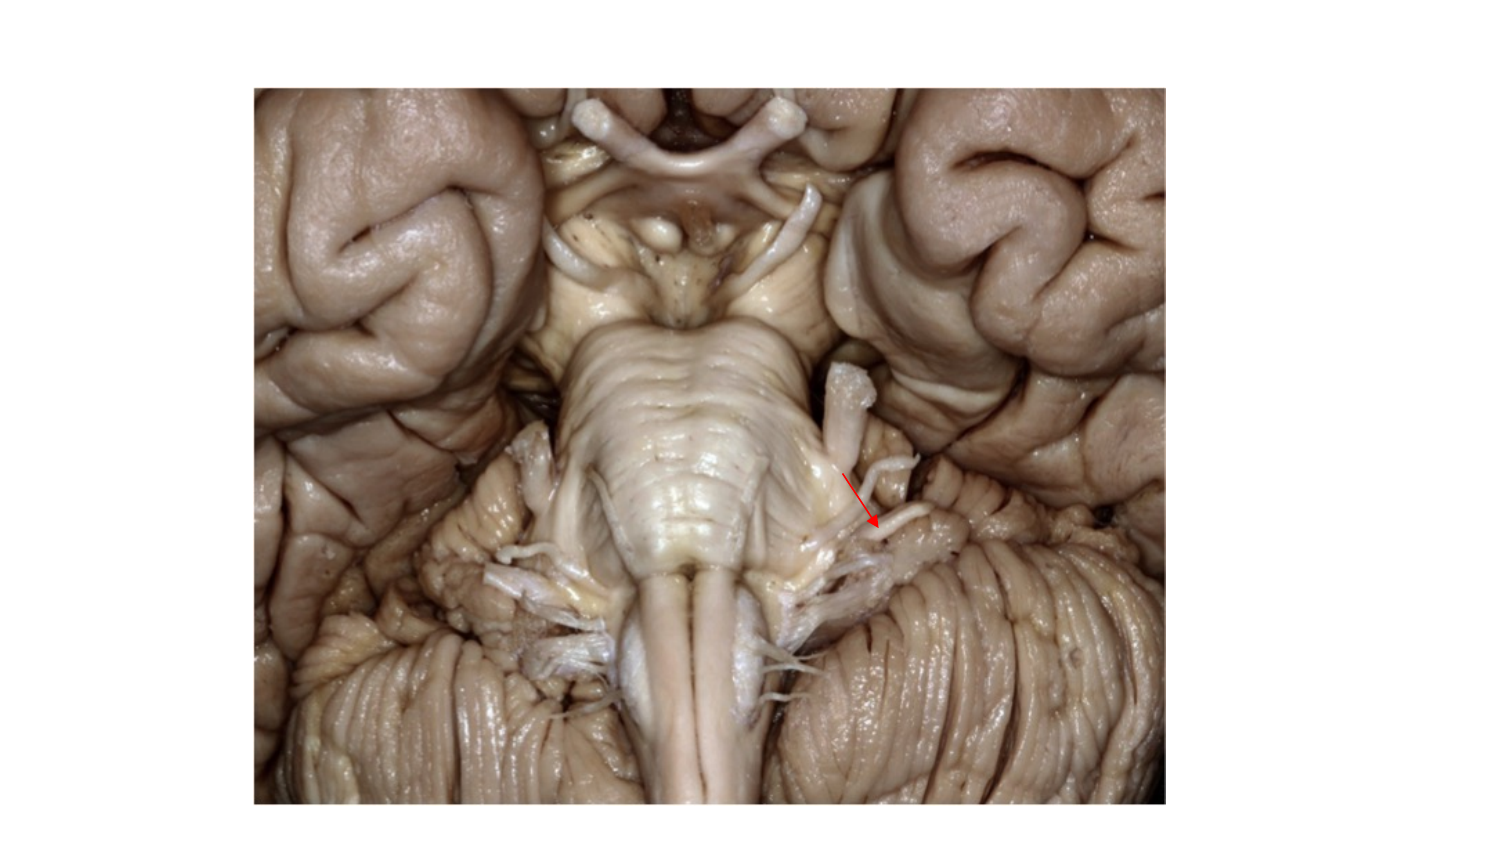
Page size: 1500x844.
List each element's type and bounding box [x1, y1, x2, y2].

text_box [842, 473, 879, 529]
picture [253, 86, 1167, 806]
